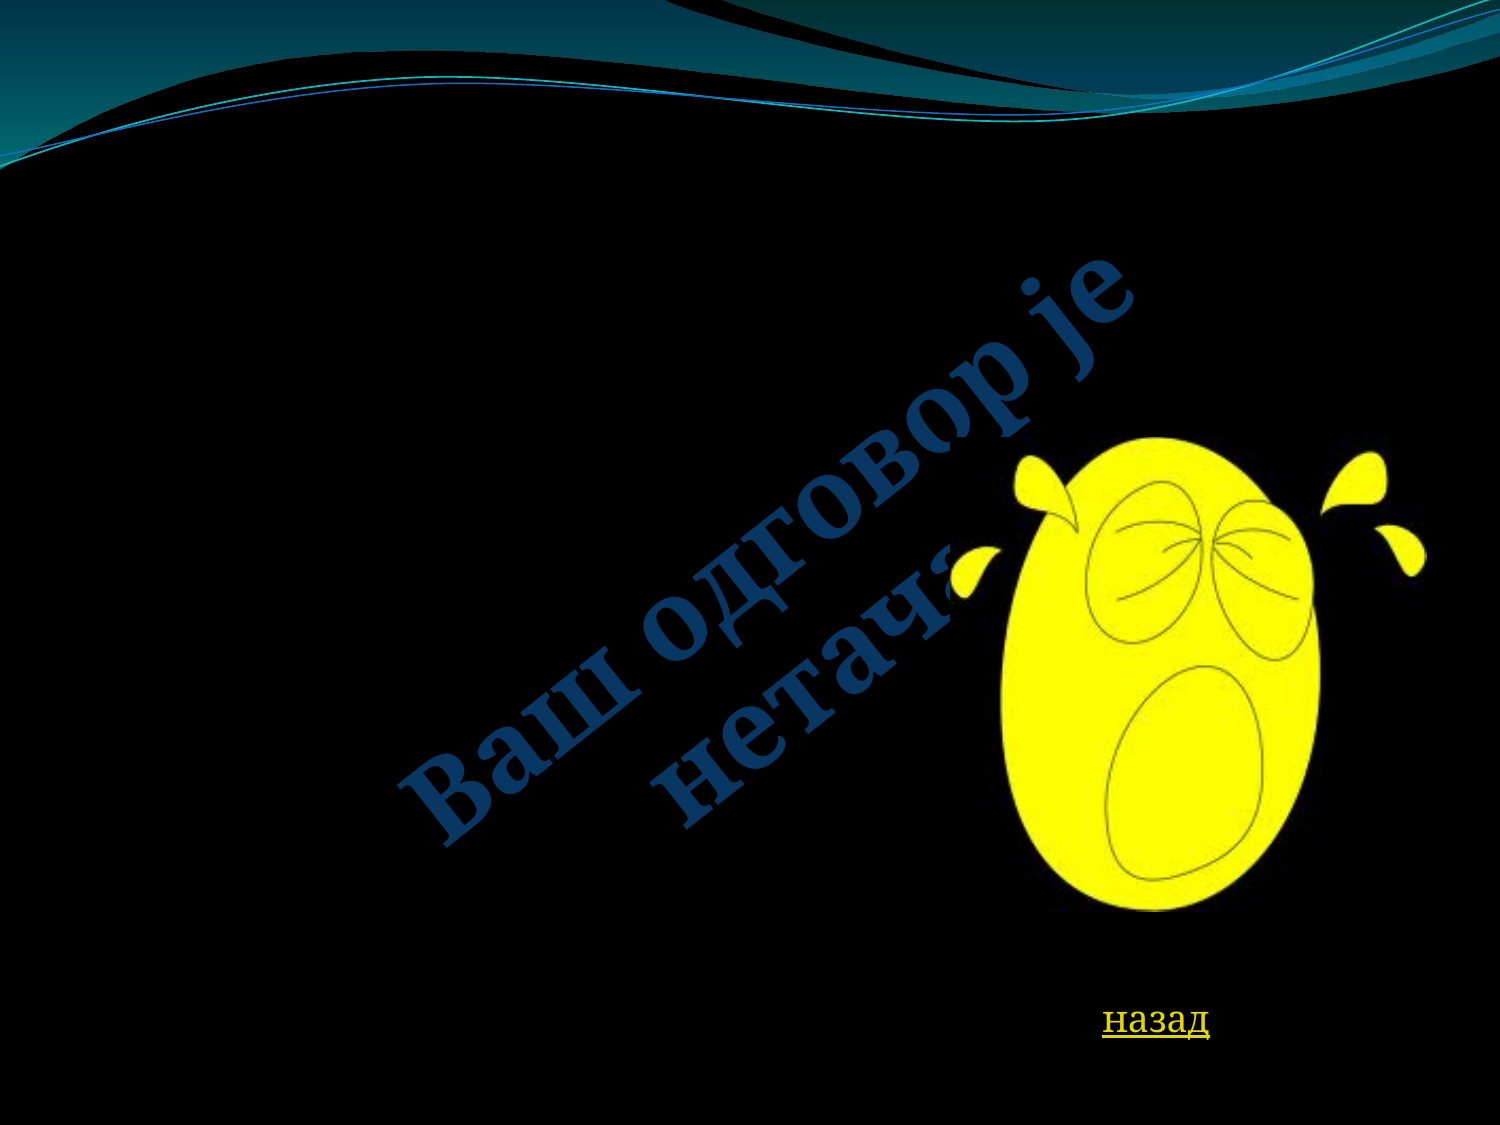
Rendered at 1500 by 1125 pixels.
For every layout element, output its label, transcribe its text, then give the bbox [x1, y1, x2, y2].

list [949, 437, 1427, 913]
text_box Ваш одговор је нетачан [197, 64, 1420, 1117]
text_box даље [943, 439, 949, 666]
text_box назад [1087, 987, 1475, 1054]
